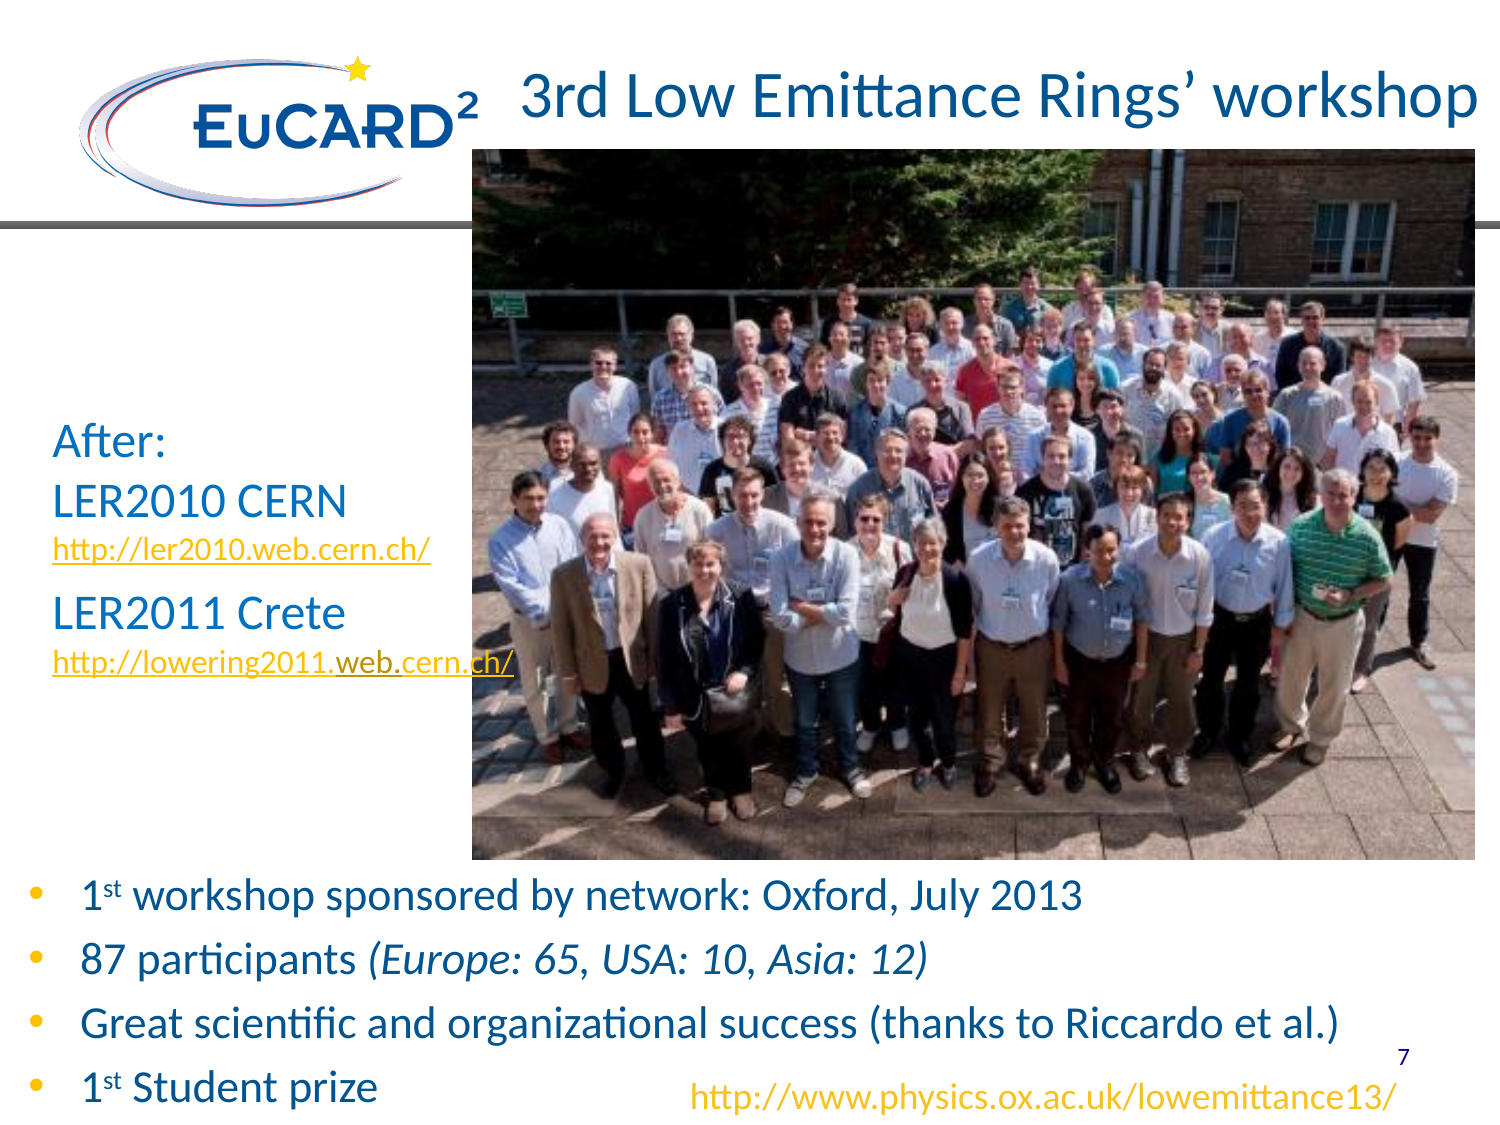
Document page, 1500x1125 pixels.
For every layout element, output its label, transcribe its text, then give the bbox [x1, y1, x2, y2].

slide_number 7 [1337, 1025, 1425, 1064]
list 1st workshop sponsored by network: Oxford, July 2013 87 participants (Europe: 65, USA: 10, Asia: 12) Great scientific and organizational success (thanks to Riccardo et al.) 1st Student prize [0, 857, 1500, 1125]
picture [0, 0, 1500, 860]
title 3rd Low Emittance Rings’ workshop [500, 7, 1500, 175]
text_box http://www.physics.ox.ac.uk/lowemittance13/ [675, 1064, 1475, 1125]
text_box After: LER2010 CERN http://ler2010.web.cern.ch/ LER2011 Crete http://lowering2011.web.cern.ch/ [37, 399, 467, 732]
